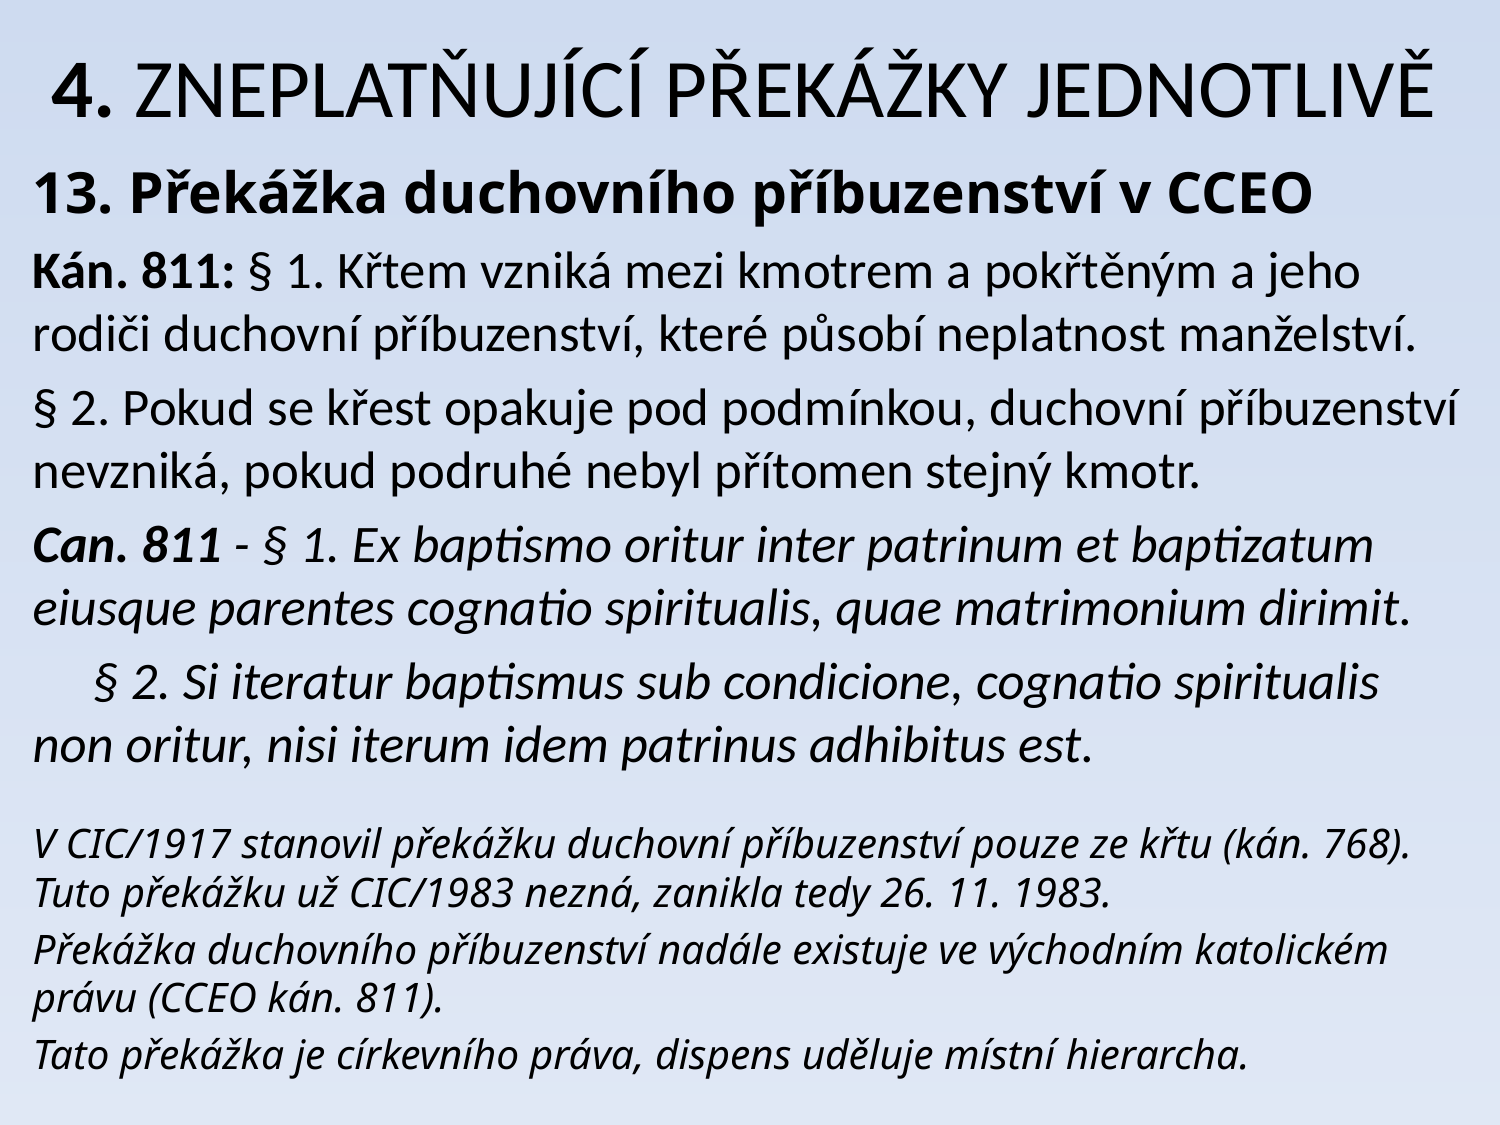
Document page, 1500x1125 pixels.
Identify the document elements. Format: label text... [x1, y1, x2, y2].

title 4. ZNEPLATŇUJÍCÍ PŘEKÁŽKY JEDNOTLIVĚ [17, 19, 1471, 149]
list 13. Překážka duchovního příbuzenství v CCEO Kán. 811: § 1. Křtem vzniká mezi kmotrem a pokřtěným a jeho rodiči duchovní příbuzenství, které působí neplatnost manželství. § 2. Pokud se křest opakuje pod podmínkou, duchovní příbuzenství nevzniká, pokud podruhé nebyl přítomen stejný kmotr. Can. 811 - § 1. Ex baptismo oritur inter patrinum et baptizatum eiusque parentes cognatio spiritualis, quae matrimonium dirimit. § 2. Si iteratur baptismus sub condicione, cognatio spiritualis non oritur, nisi iterum idem patrinus adhibitus est. V CIC/1917 stanovil překážku duchovní příbuzenství pouze ze křtu (kán. 768). Tuto překážku už CIC/1983 nezná, zanikla tedy 26. 11. 1983. Překážka duchovního příbuzenství nadále existuje ve východním katolickém právu (CCEO kán. 811). Tato překážka je církevního práva, dispens uděluje místní hierarcha. [17, 149, 1483, 1118]
